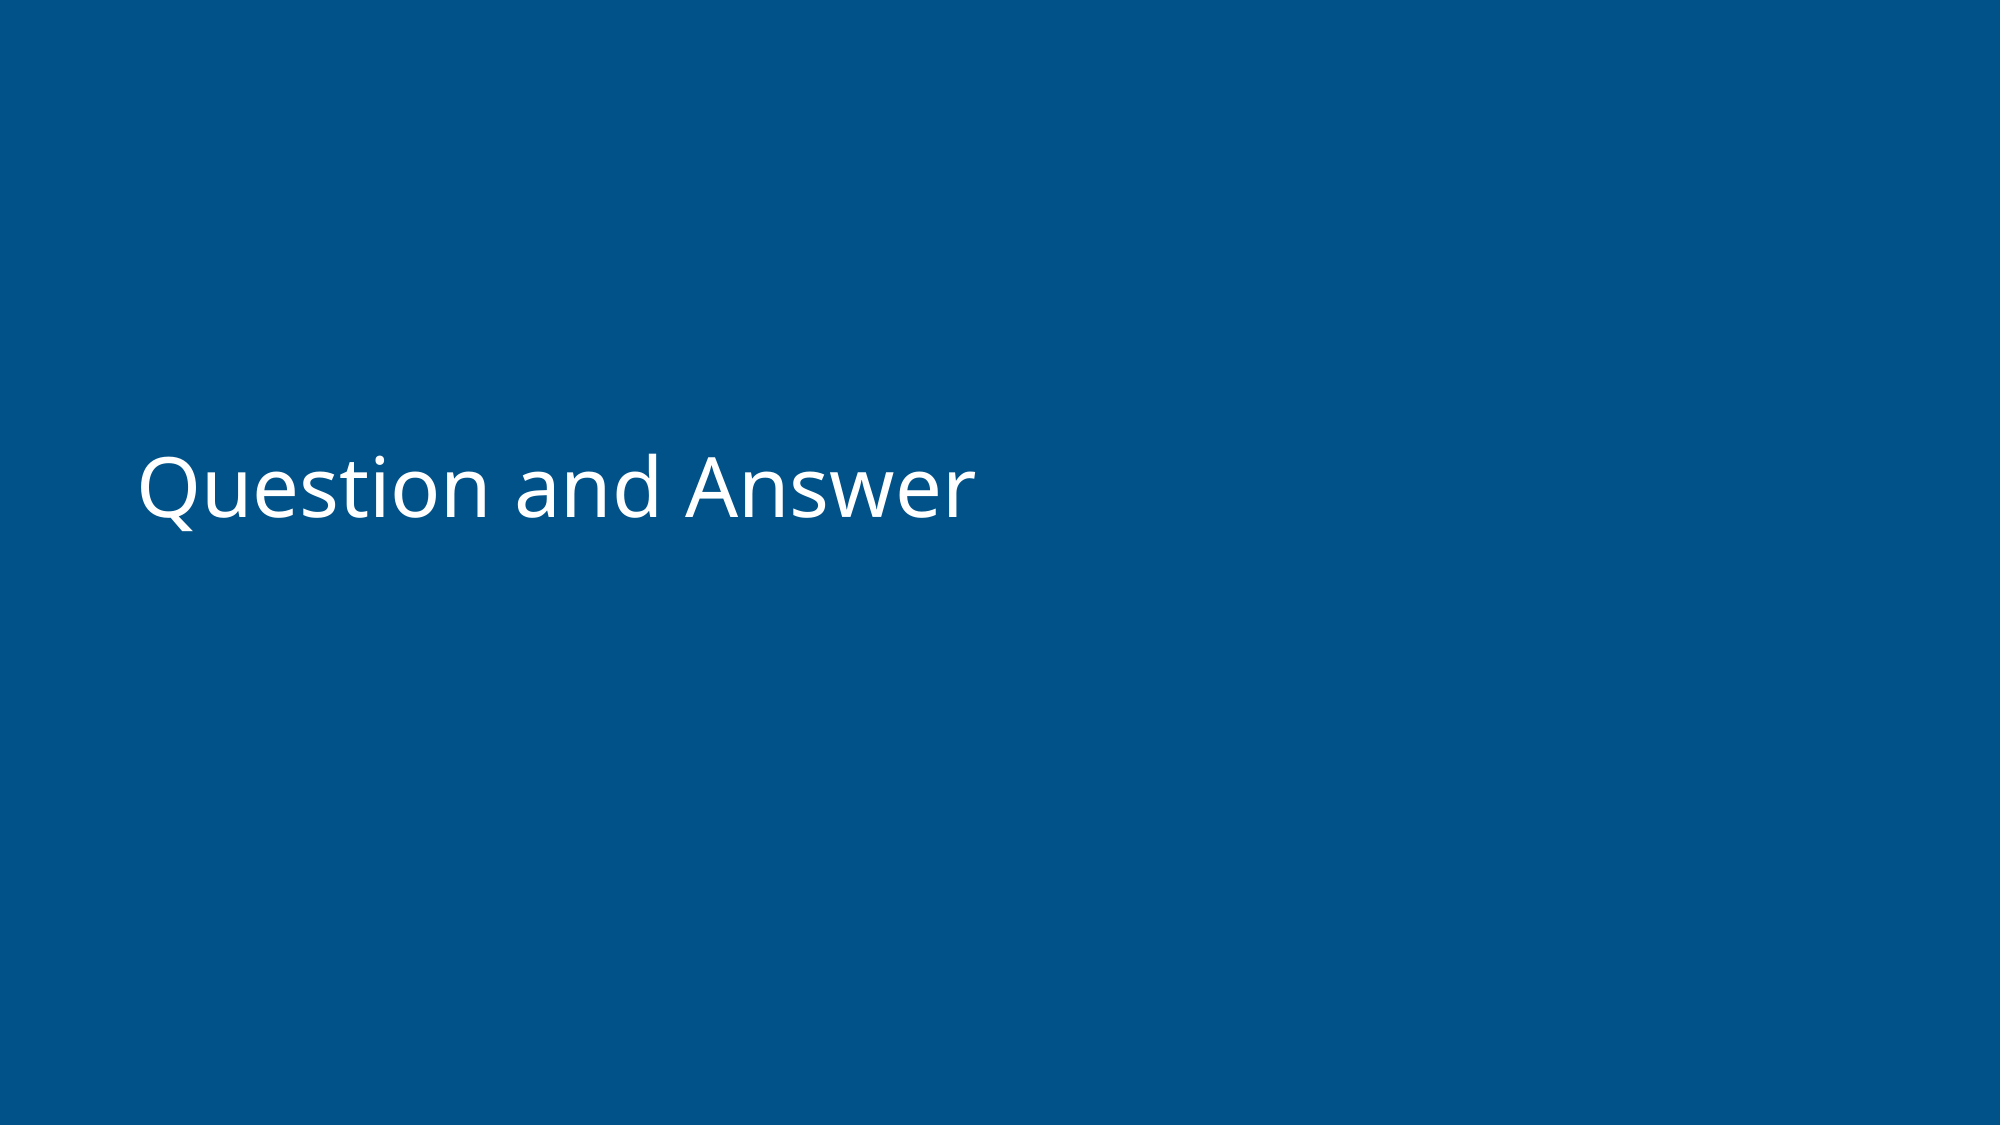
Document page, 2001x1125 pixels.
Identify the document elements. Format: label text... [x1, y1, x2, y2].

title Question and Answer [121, 423, 1879, 546]
